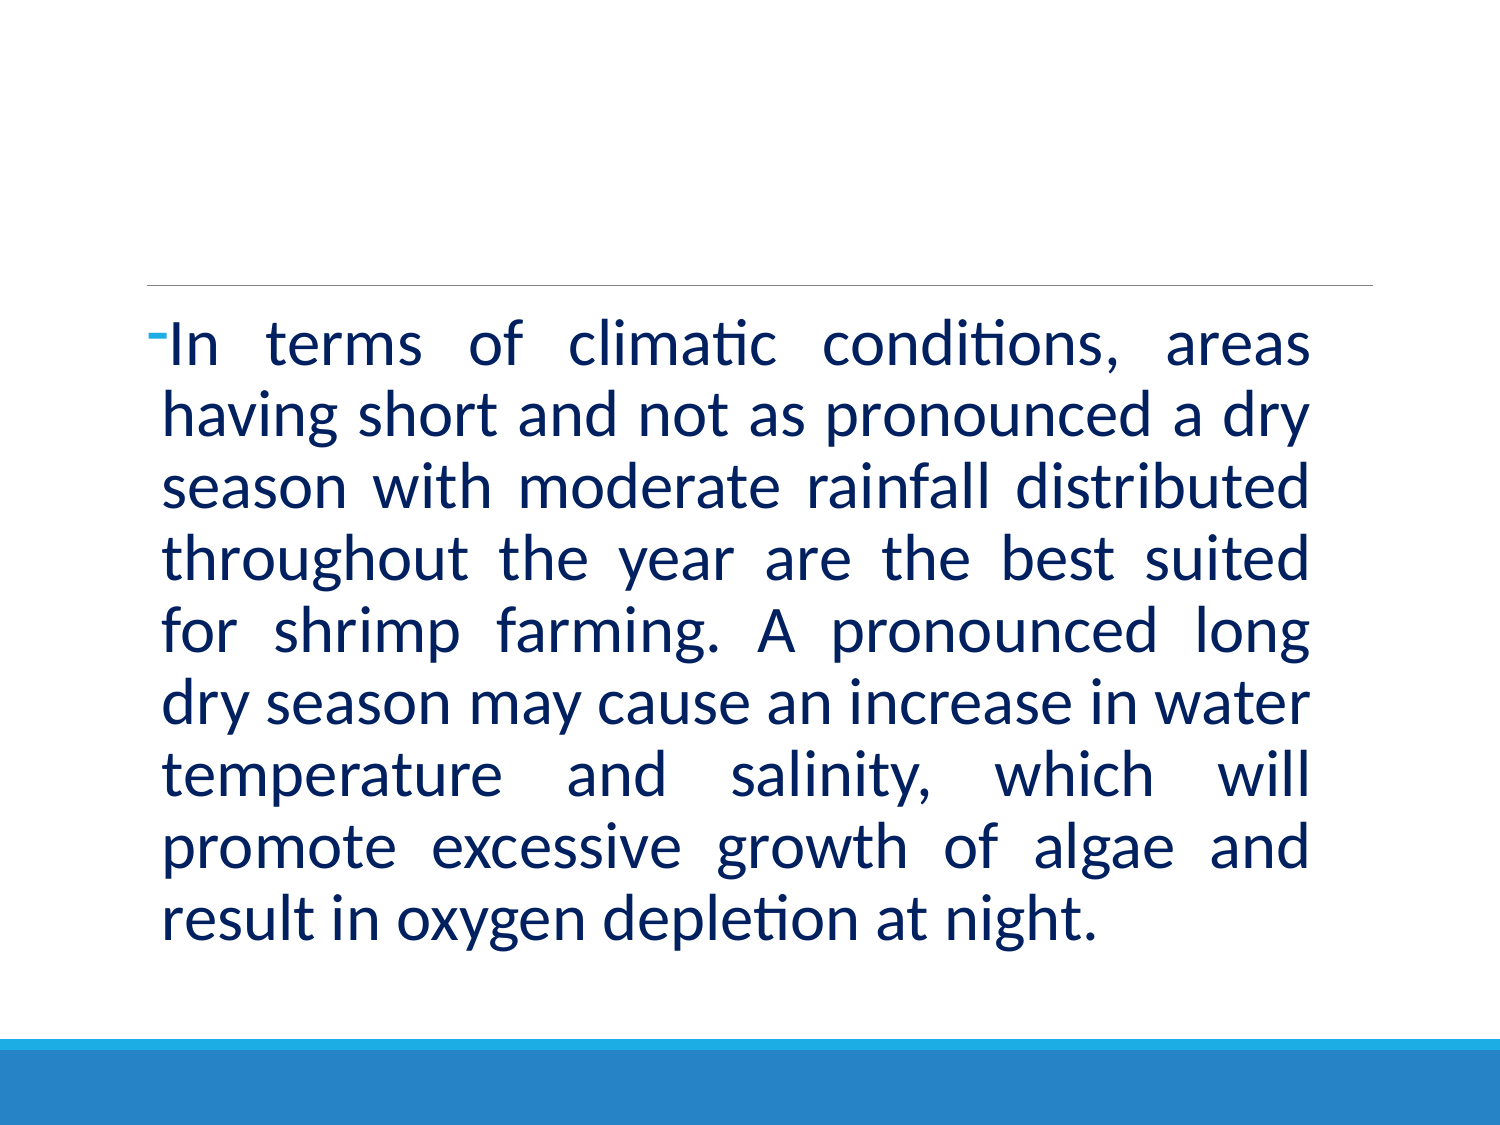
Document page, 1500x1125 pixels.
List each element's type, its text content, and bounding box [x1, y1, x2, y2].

list In terms of climatic conditions, areas having short and not as pronounced a dry season with moderate rainfall distributed throughout the year are the best suited for shrimp farming. A pronounced long dry season may cause an increase in water temperature and salinity, which will promote excessive growth of algae and result in oxygen depletion at night. [146, 299, 1313, 1000]
